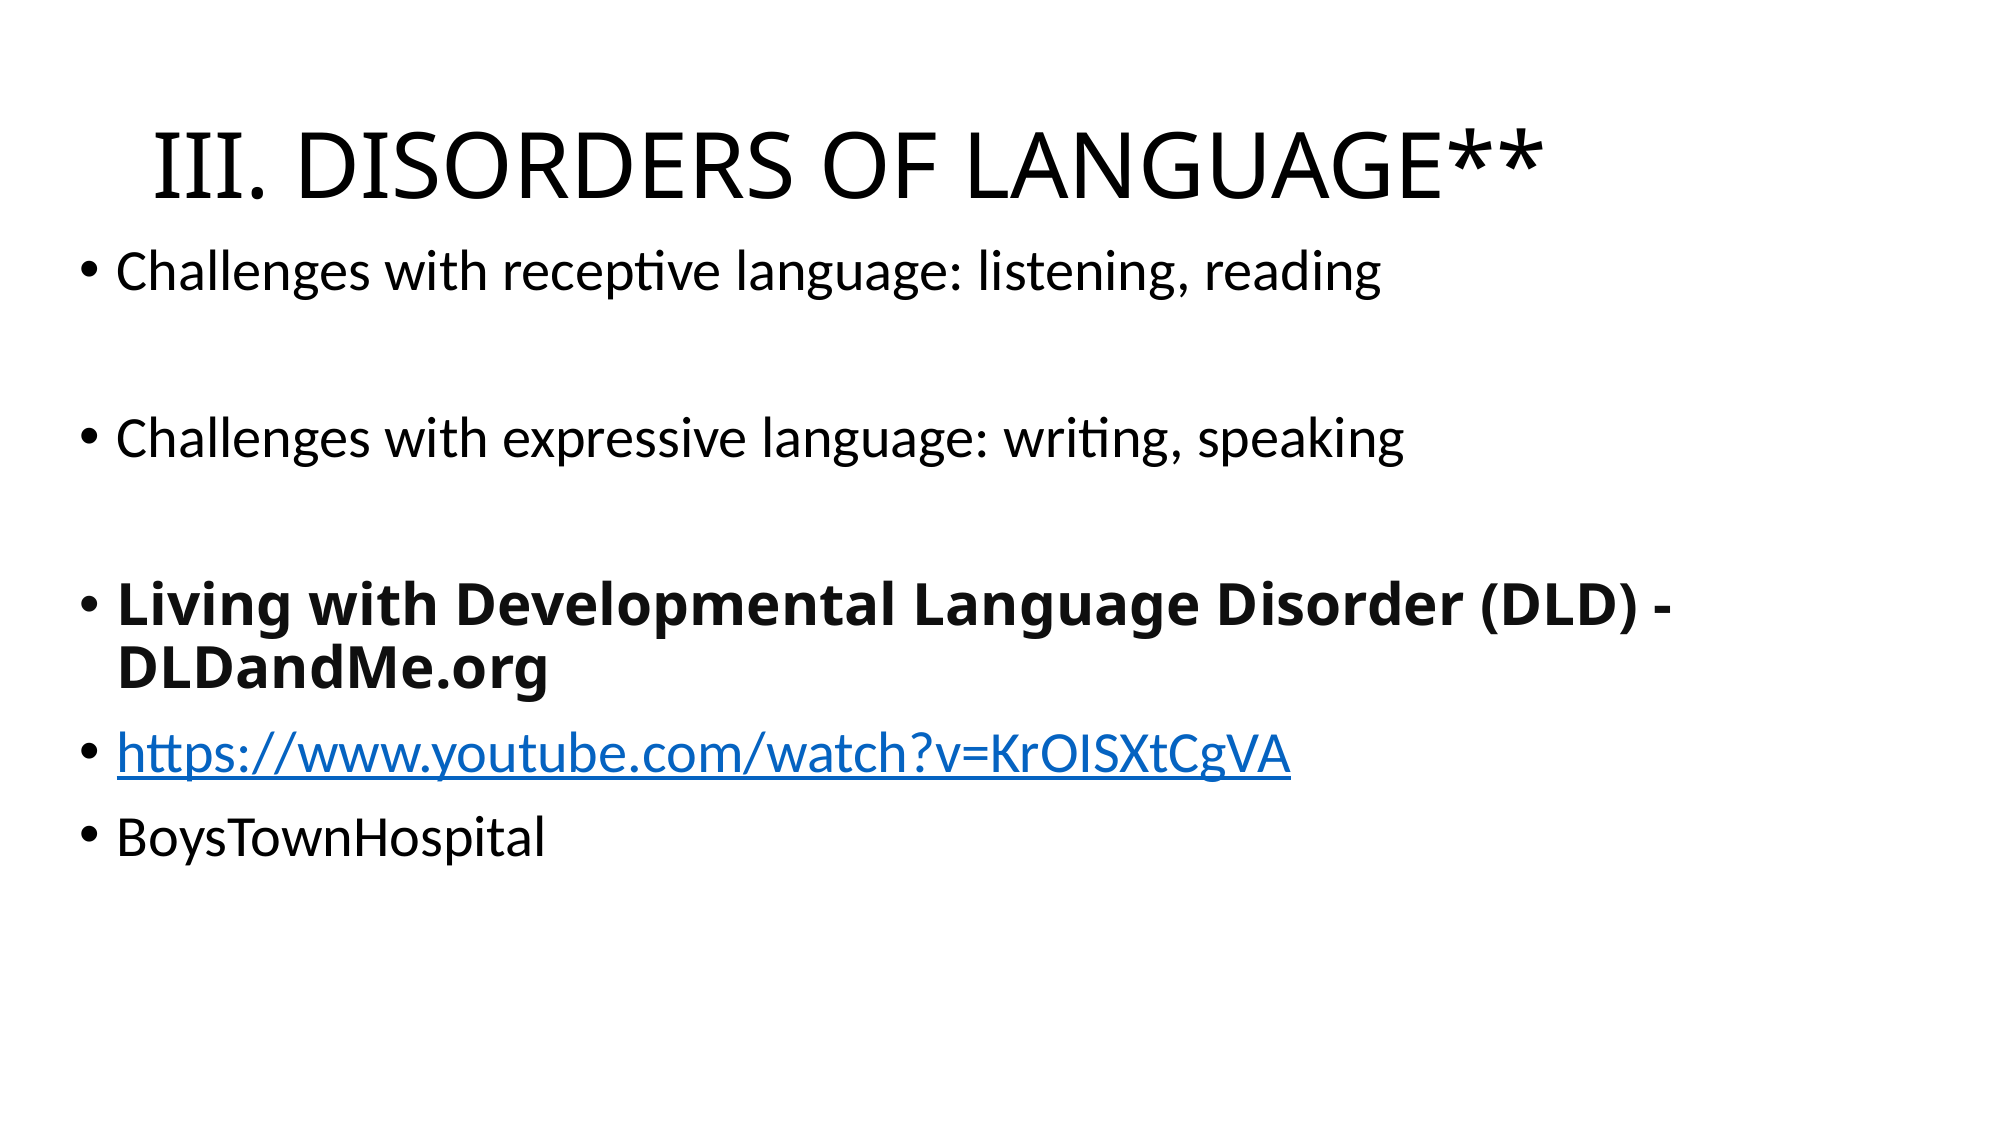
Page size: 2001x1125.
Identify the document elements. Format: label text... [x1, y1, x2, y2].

title III. DISORDERS OF LANGUAGE** [137, 59, 1863, 278]
list Challenges with receptive language: listening, reading Challenges with expressive language: writing, speaking Living with Developmental Language Disorder (DLD) - DLDandMe.org https://www.youtube.com/watch?v=KrOISXtCgVA BoysTownHospital [64, 232, 1850, 950]
